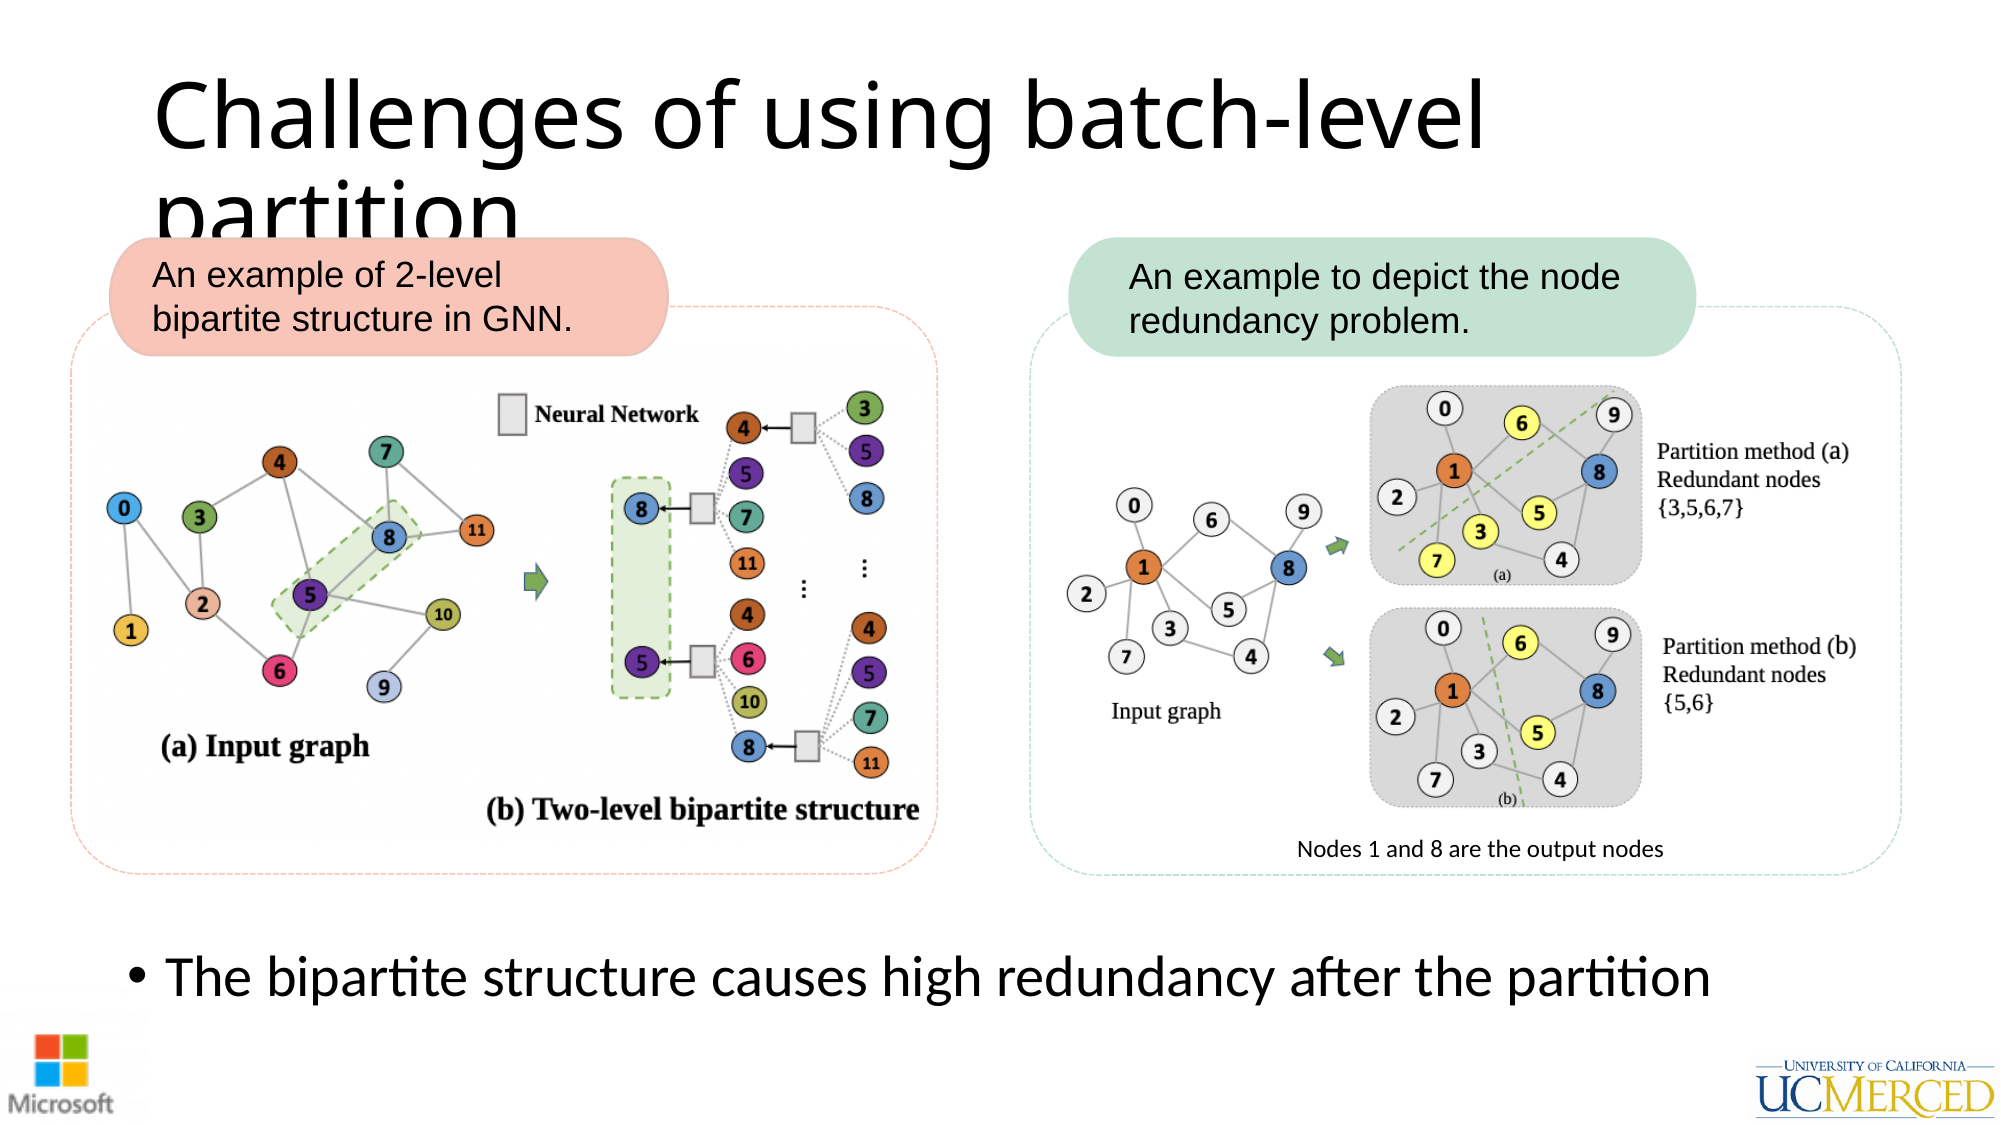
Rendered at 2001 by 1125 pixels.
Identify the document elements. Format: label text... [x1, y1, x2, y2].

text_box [70, 238, 938, 874]
list The bipartite structure causes high redundancy after the partition [112, 938, 1913, 1018]
picture [1748, 1055, 2000, 1121]
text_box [1030, 238, 1902, 875]
title Challenges of using batch-level partition [137, 59, 1863, 278]
picture [0, 988, 146, 1125]
